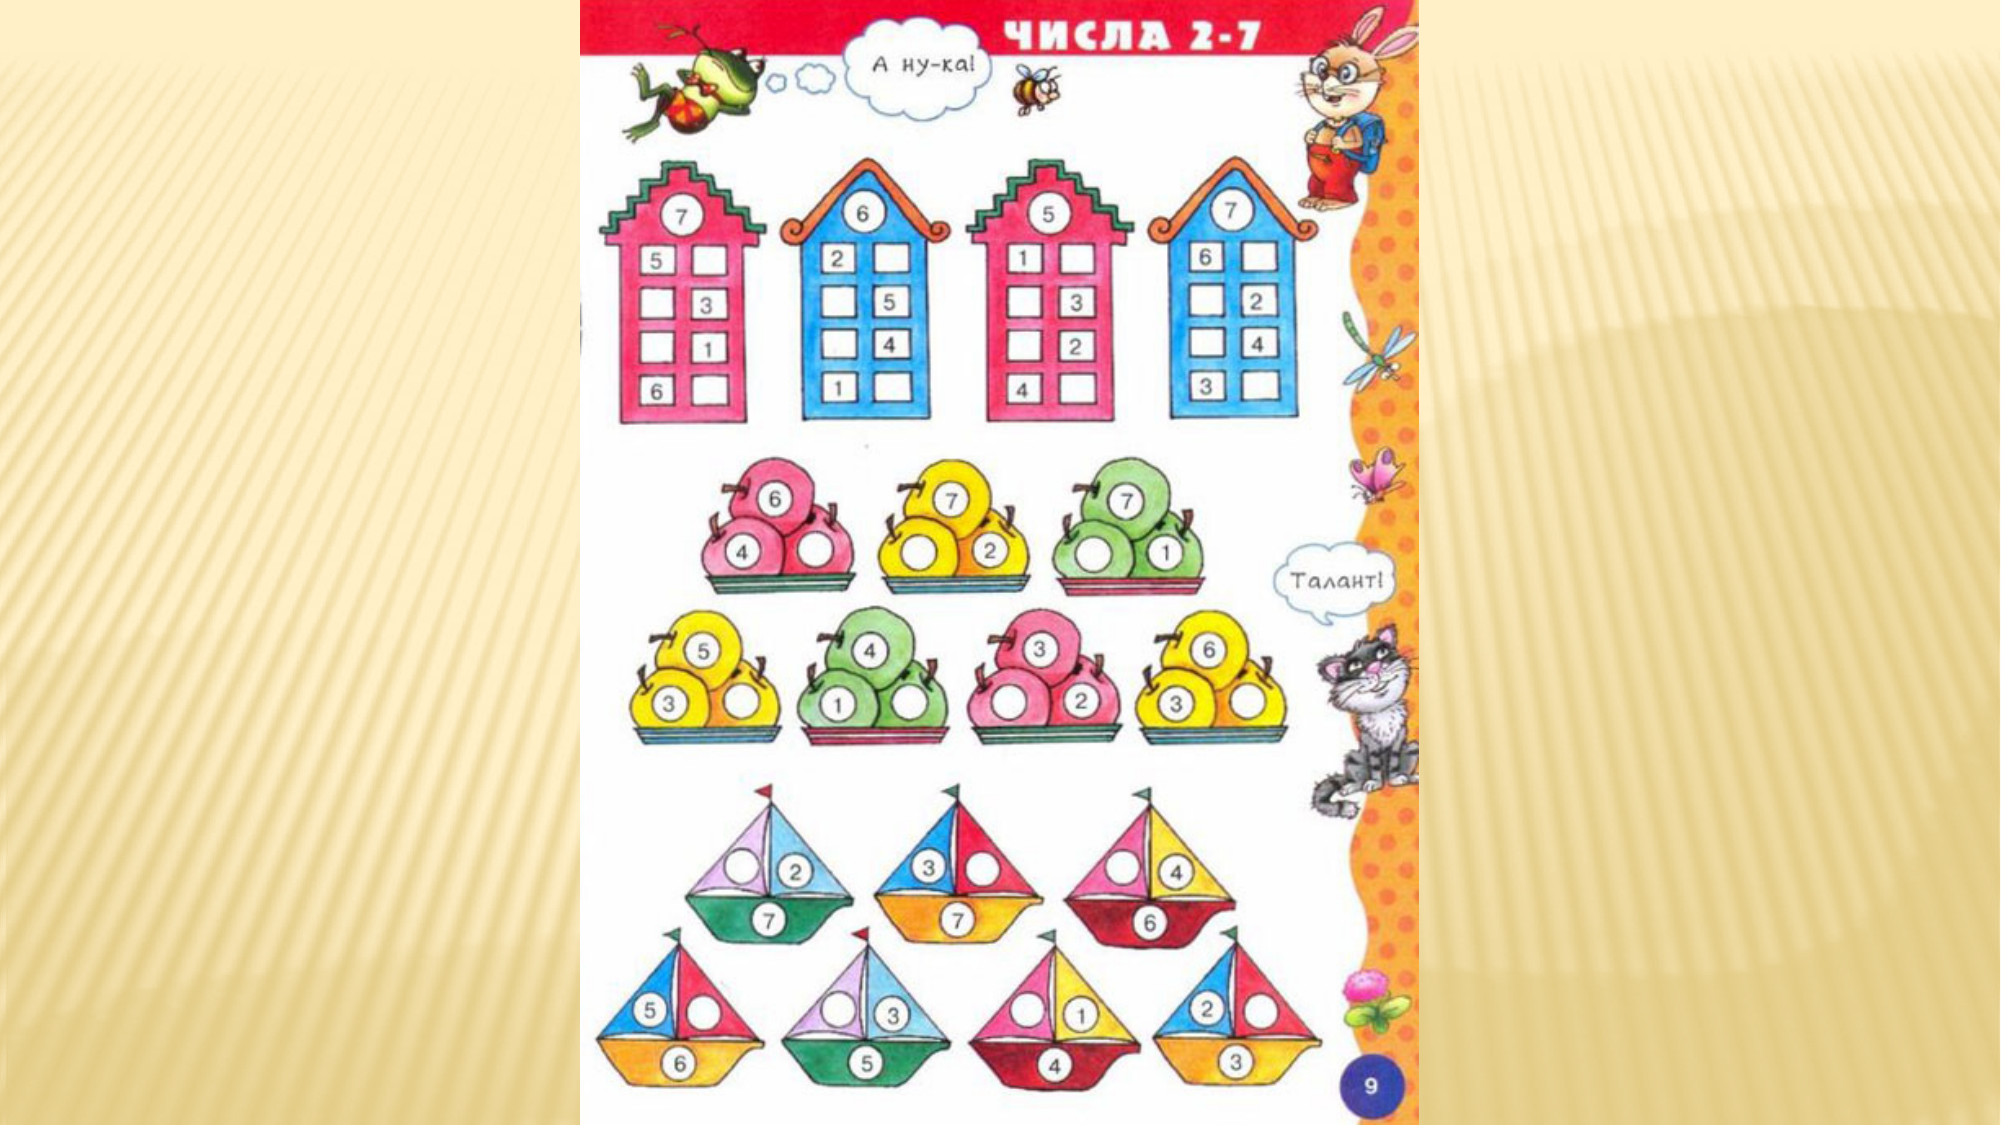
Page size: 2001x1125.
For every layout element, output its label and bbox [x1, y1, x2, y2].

picture [580, 0, 1420, 1125]
